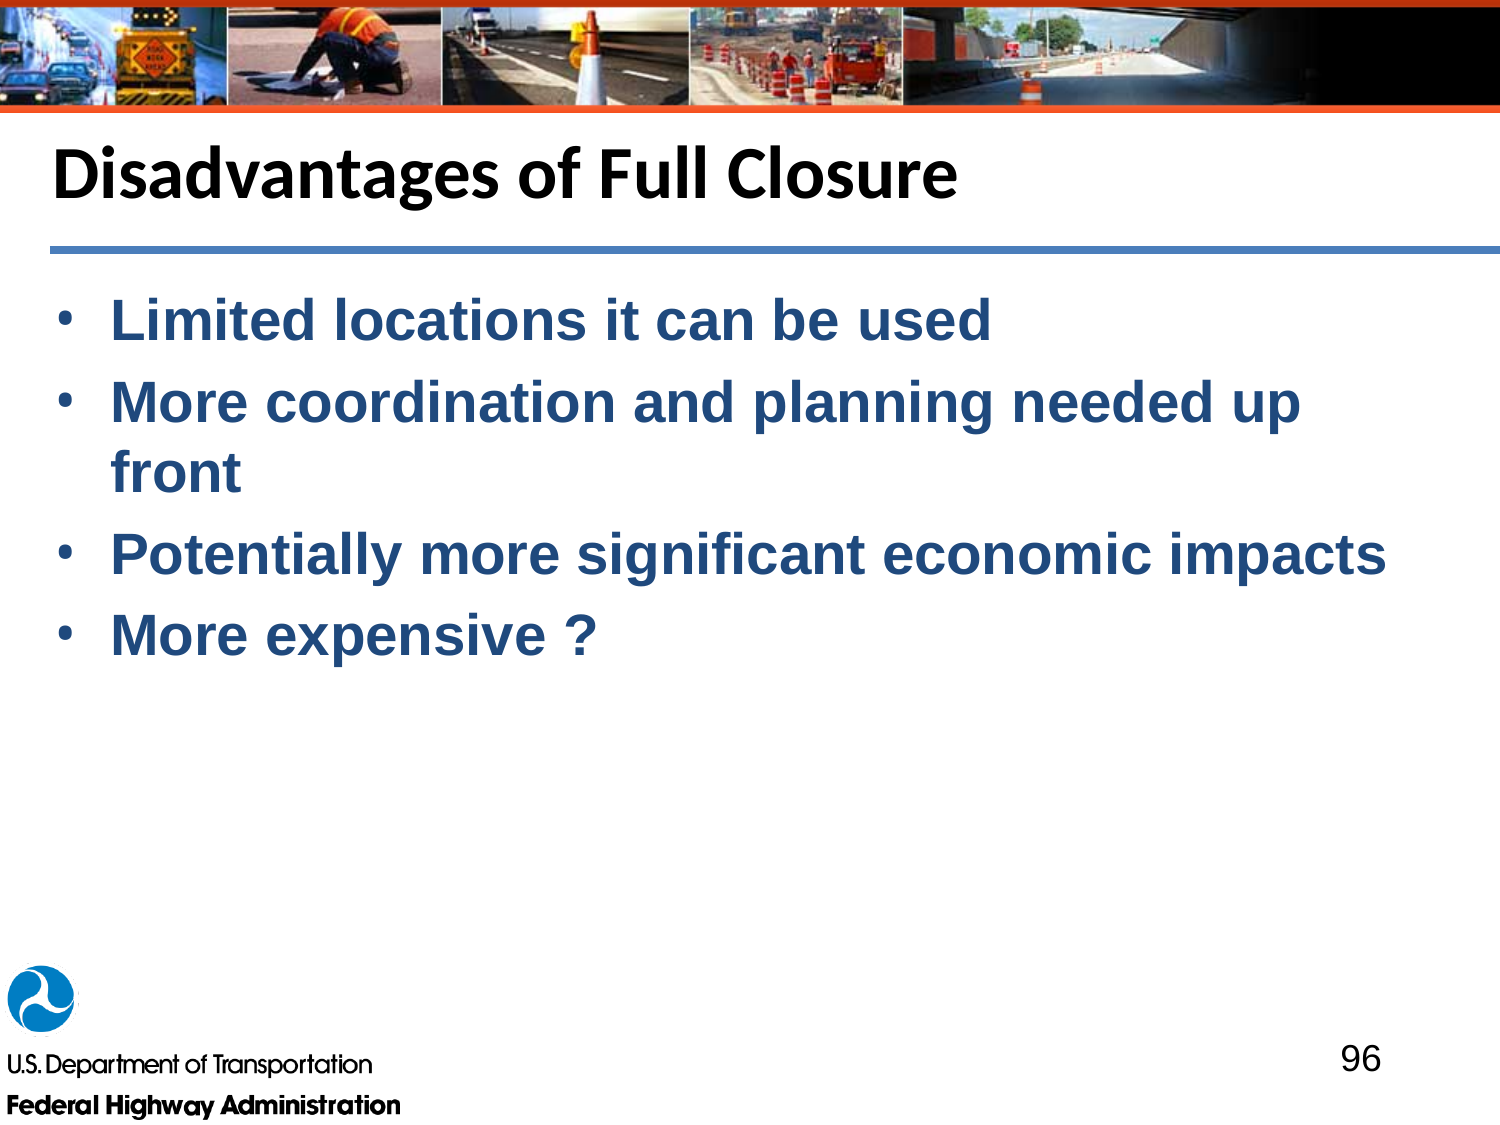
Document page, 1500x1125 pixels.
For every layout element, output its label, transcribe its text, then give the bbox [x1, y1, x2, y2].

picture [0, 0, 1500, 113]
title Disadvantages of Full Closure [37, 112, 1438, 225]
picture [3, 961, 400, 1120]
list Limited locations it can be used More coordination and planning needed up front Potentially more significant economic impacts More expensive ? [37, 275, 1450, 1050]
